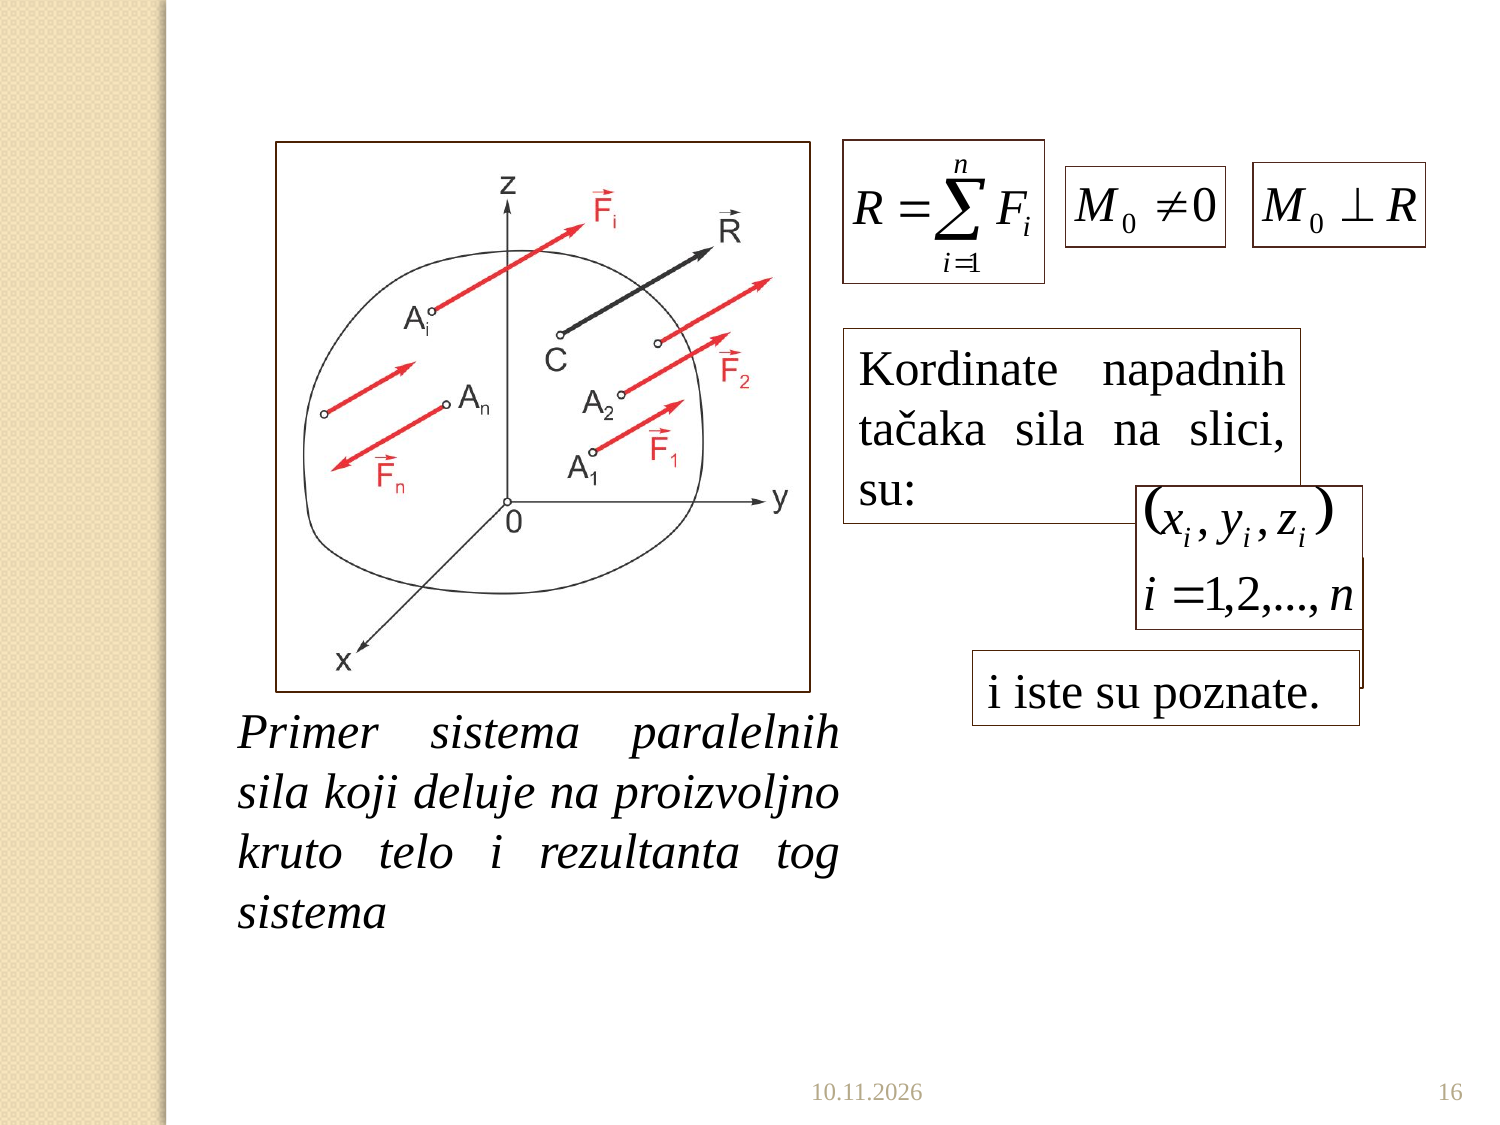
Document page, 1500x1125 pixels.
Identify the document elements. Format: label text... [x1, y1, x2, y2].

text_box i iste su poznate. [972, 650, 1360, 726]
slide_number 16 [1413, 1034, 1488, 1113]
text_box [843, 140, 1045, 283]
text_box Primer sistema paralelnih sila koji deluje na proizvoljno kruto telo i rezultanta tog sistema [222, 691, 856, 947]
picture [276, 142, 809, 692]
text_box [1136, 486, 1362, 629]
text_box Kordinate napadnih tačaka sila na slici, su: [843, 328, 1301, 524]
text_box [1253, 162, 1425, 247]
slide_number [587, 1034, 938, 1113]
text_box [1066, 166, 1225, 247]
